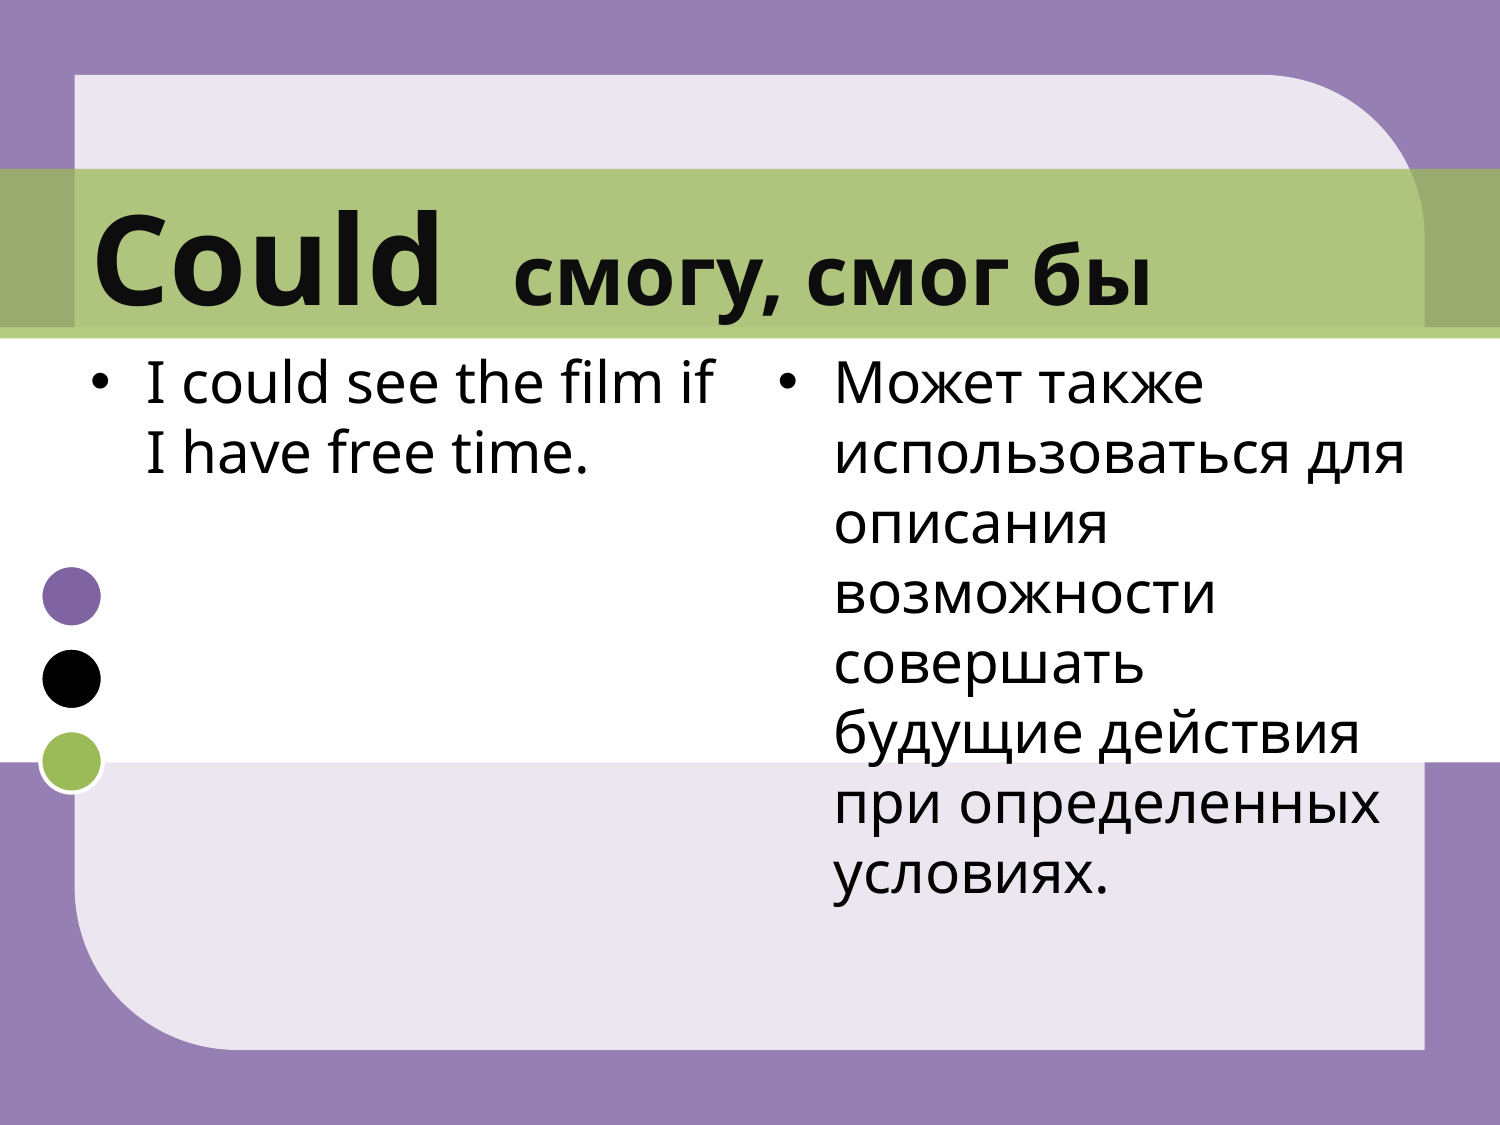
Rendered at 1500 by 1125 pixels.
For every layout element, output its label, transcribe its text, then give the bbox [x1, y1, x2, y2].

title Could смогу, смог бы [75, 184, 1425, 338]
list Может также использоваться для описания возможности совершать будущие действия при определенных условиях. [762, 338, 1425, 1005]
list I could see the film if I have free time. [75, 338, 738, 1005]
